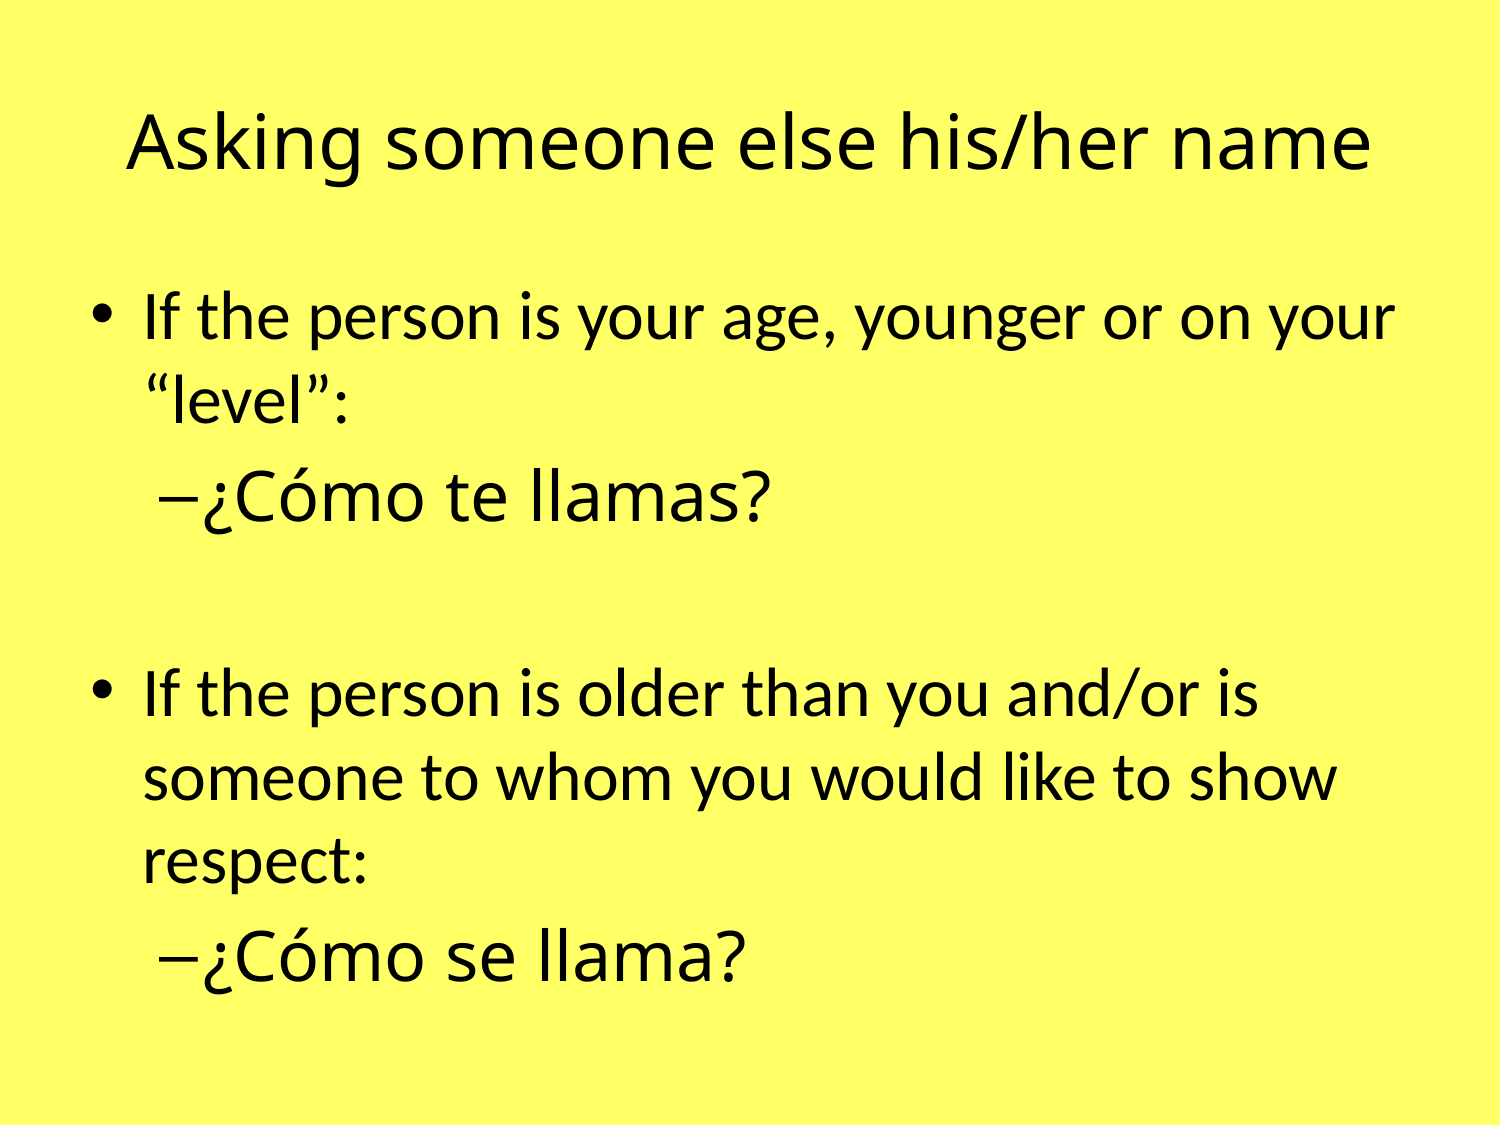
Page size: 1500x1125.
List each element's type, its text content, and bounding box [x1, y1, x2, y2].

title Asking someone else his/her name [75, 45, 1425, 233]
list If the person is your age, younger or on your “level”: ¿Cómo te llamas? If the person is older than you and/or is someone to whom you would like to show respect: ¿Cómo se llama? [75, 262, 1425, 1005]
